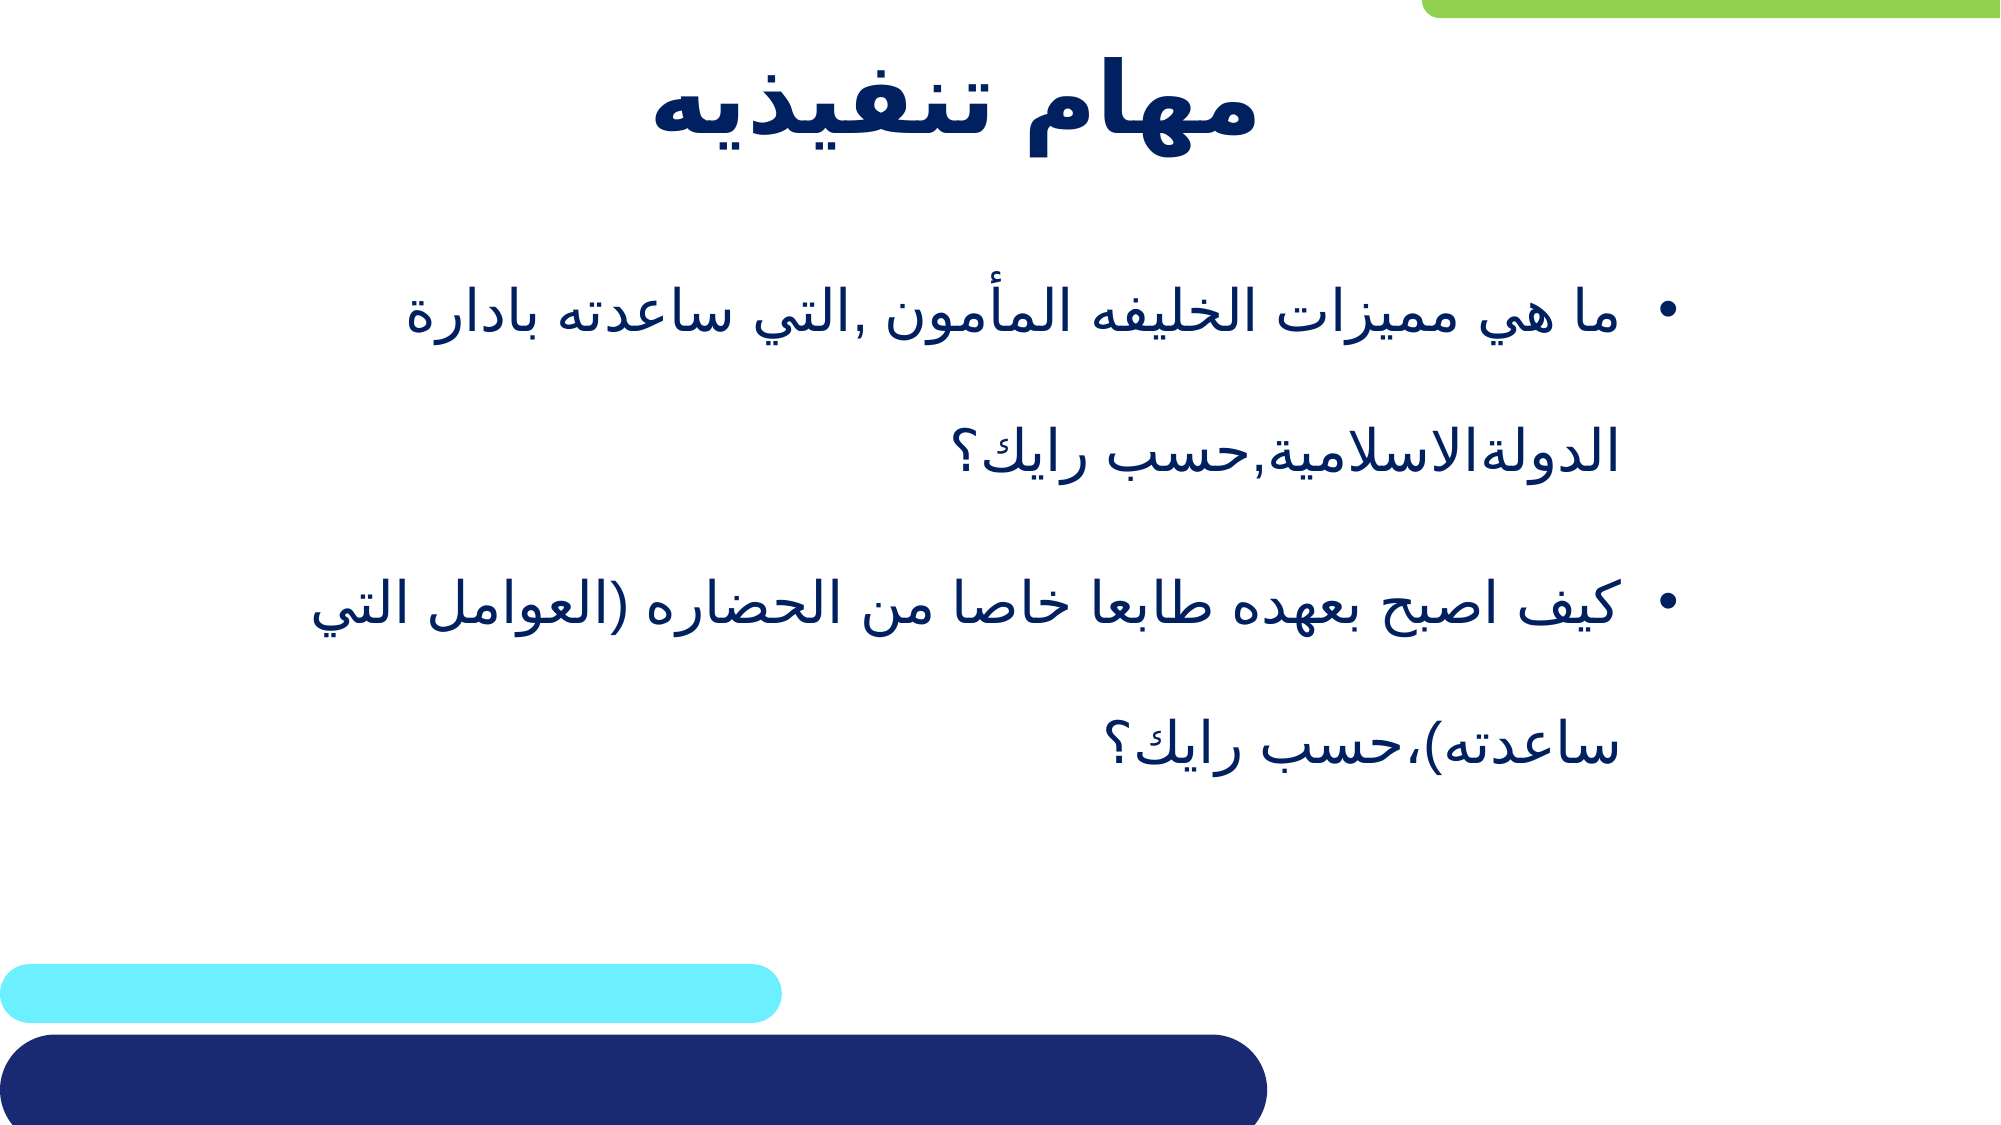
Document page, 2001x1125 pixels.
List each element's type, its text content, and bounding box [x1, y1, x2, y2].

title مهام تنفيذيه [0, 34, 2000, 154]
list ما هي مميزات الخليفه المأمون ,التي ساعدته بادارة الدولةالاسلامية,حسب رايك؟ كيف اصبح بعهده طابعا خاصا من الحضاره (العوامل التي ساعدته)،حسب رايك؟ [84, 196, 1694, 964]
